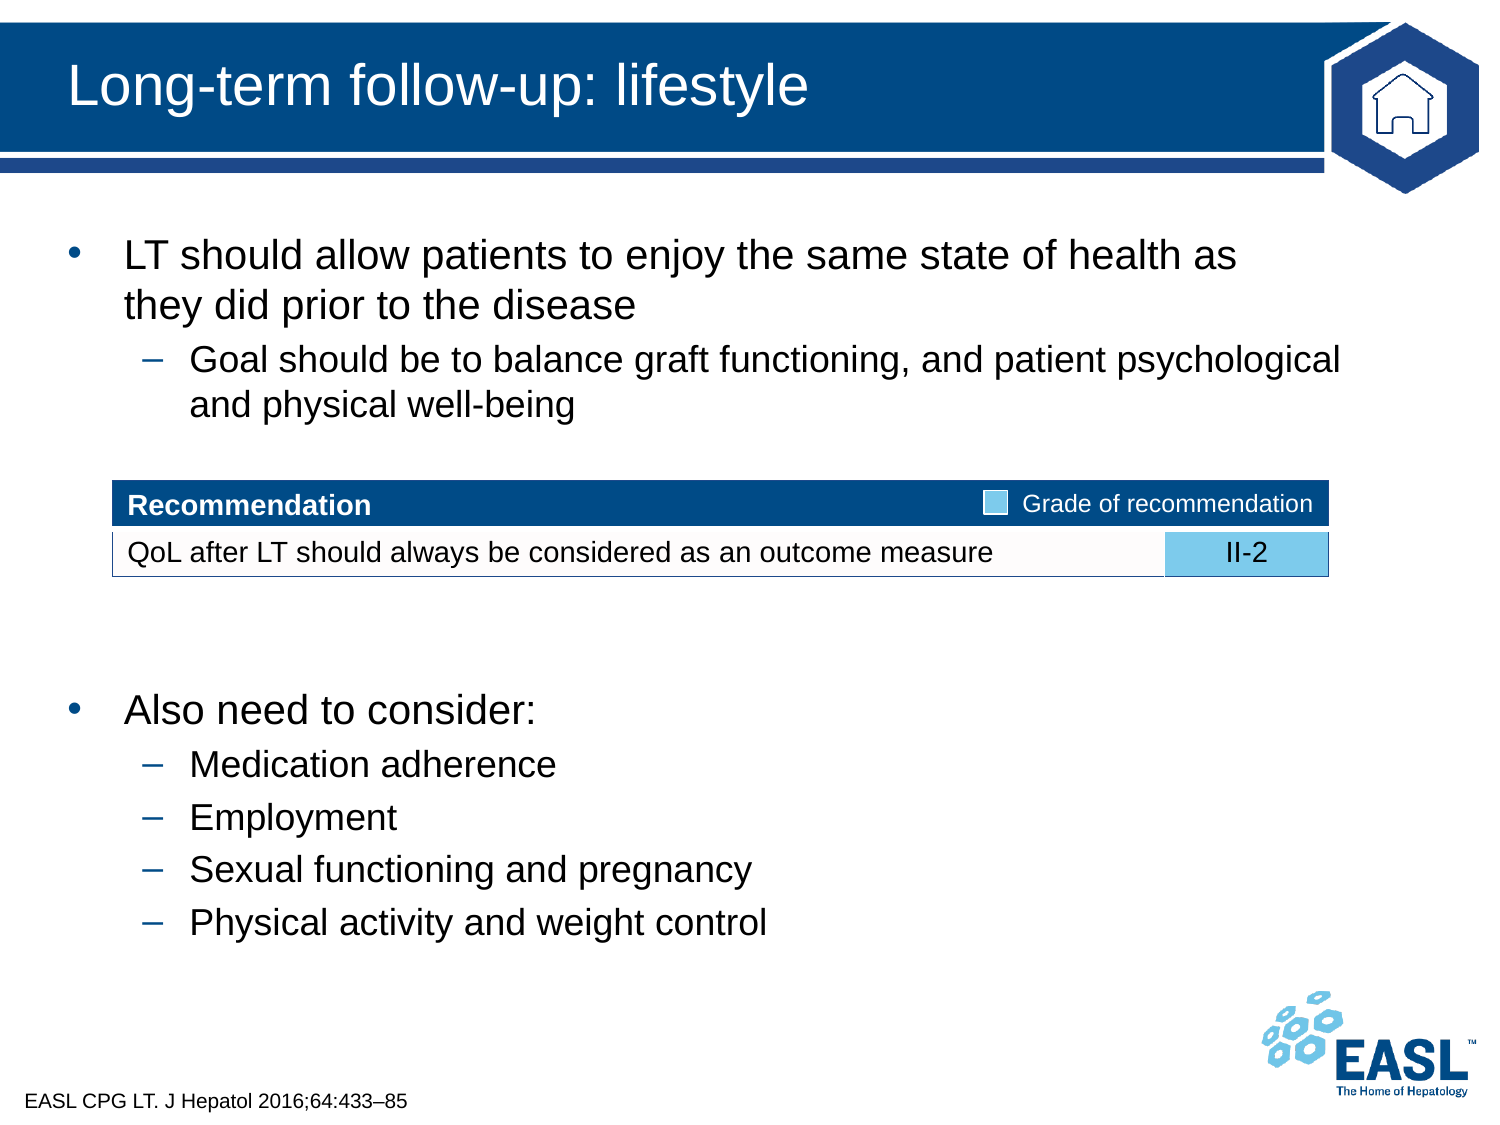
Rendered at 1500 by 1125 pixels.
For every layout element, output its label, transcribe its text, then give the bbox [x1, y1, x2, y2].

table_header Recommendation [113, 481, 980, 526]
picture [0, 22, 1479, 194]
picture [1257, 987, 1479, 1100]
list LT should allow patients to enjoy the same state of health as they did prior to the disease Goal should be to balance graft functioning, and patient psychological and physical well-being Also need to consider: Medication adherence Employment Sexual functioning and pregnancy Physical activity and weight control [52, 219, 1448, 979]
table_cell QoL after LT should always be considered as an outcome measure [113, 532, 1164, 576]
list EASL CPG LT. J Hepatol 2016;64:433–85 [0, 1062, 1235, 1125]
title Long-term follow-up: lifestyle [52, 23, 1306, 150]
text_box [983, 479, 1330, 526]
table_cell II-2 [1165, 534, 1328, 576]
